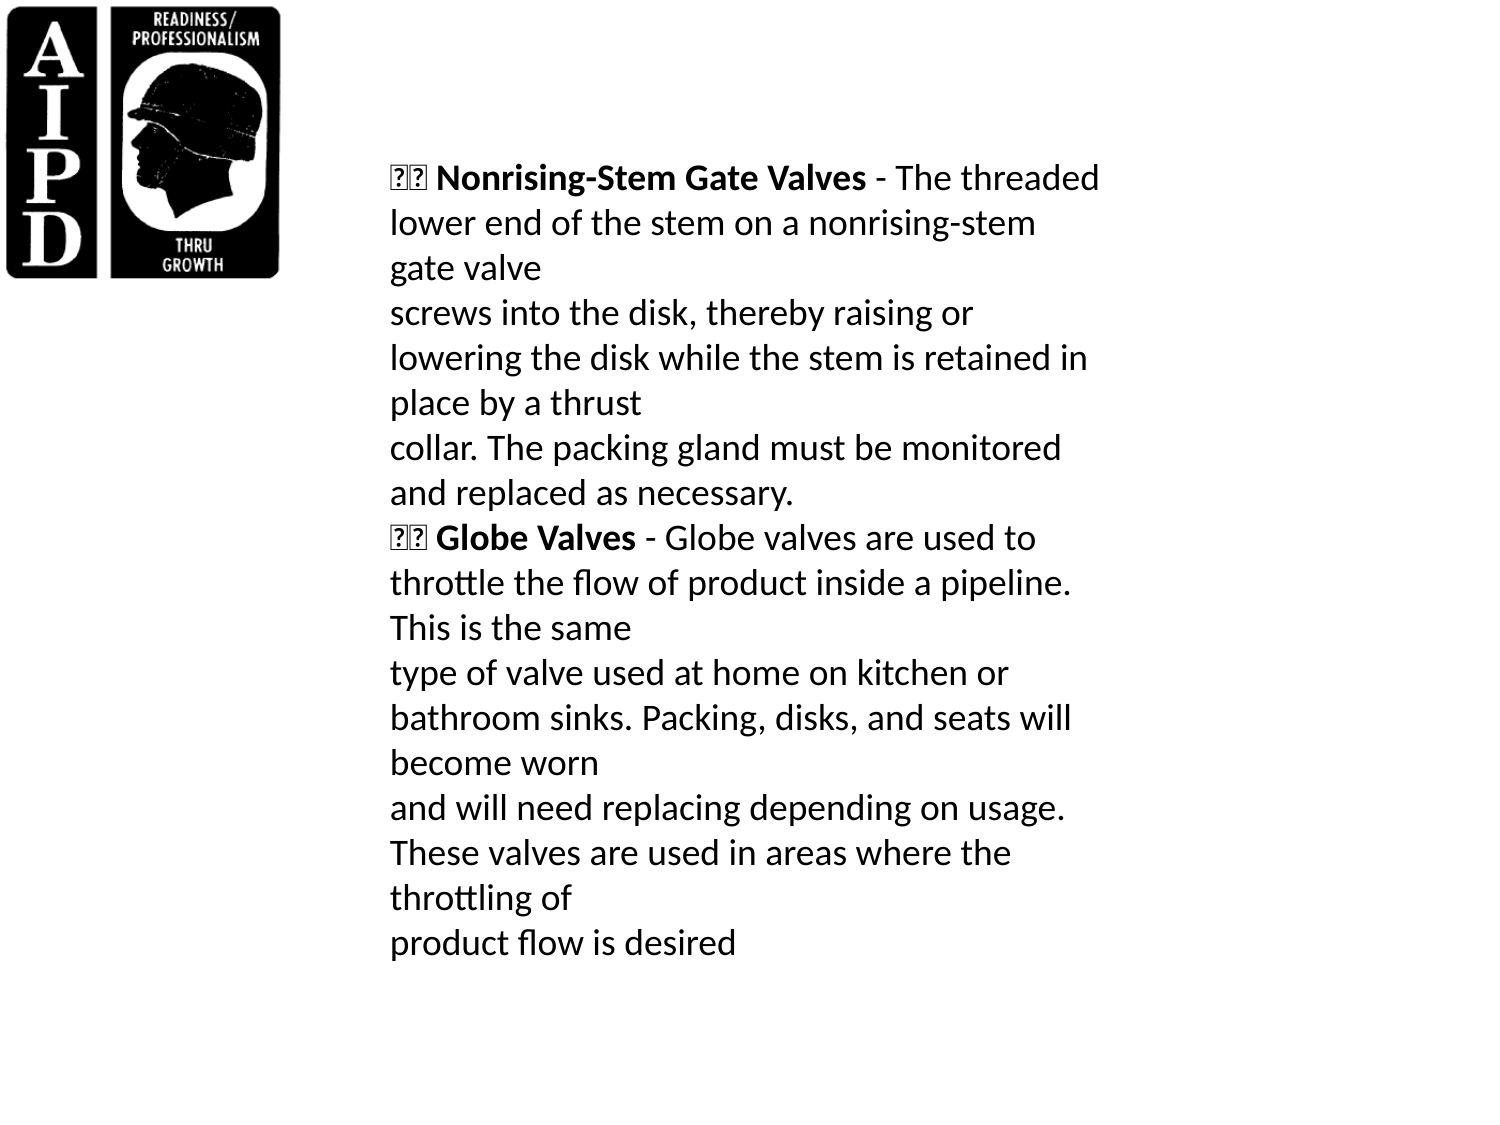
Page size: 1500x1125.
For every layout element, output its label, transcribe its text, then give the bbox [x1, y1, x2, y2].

picture [0, 0, 289, 288]
text_box  Nonrising-Stem Gate Valves - The threaded lower end of the stem on a nonrising-stem gate valve screws into the disk, thereby raising or lowering the disk while the stem is retained in place by a thrust collar. The packing gland must be monitored and replaced as necessary.  Globe Valves - Globe valves are used to throttle the flow of product inside a pipeline. This is the same type of valve used at home on kitchen or bathroom sinks. Packing, disks, and seats will become worn and will need replacing depending on usage. These valves are used in areas where the throttling of product flow is desired [374, 145, 1125, 971]
